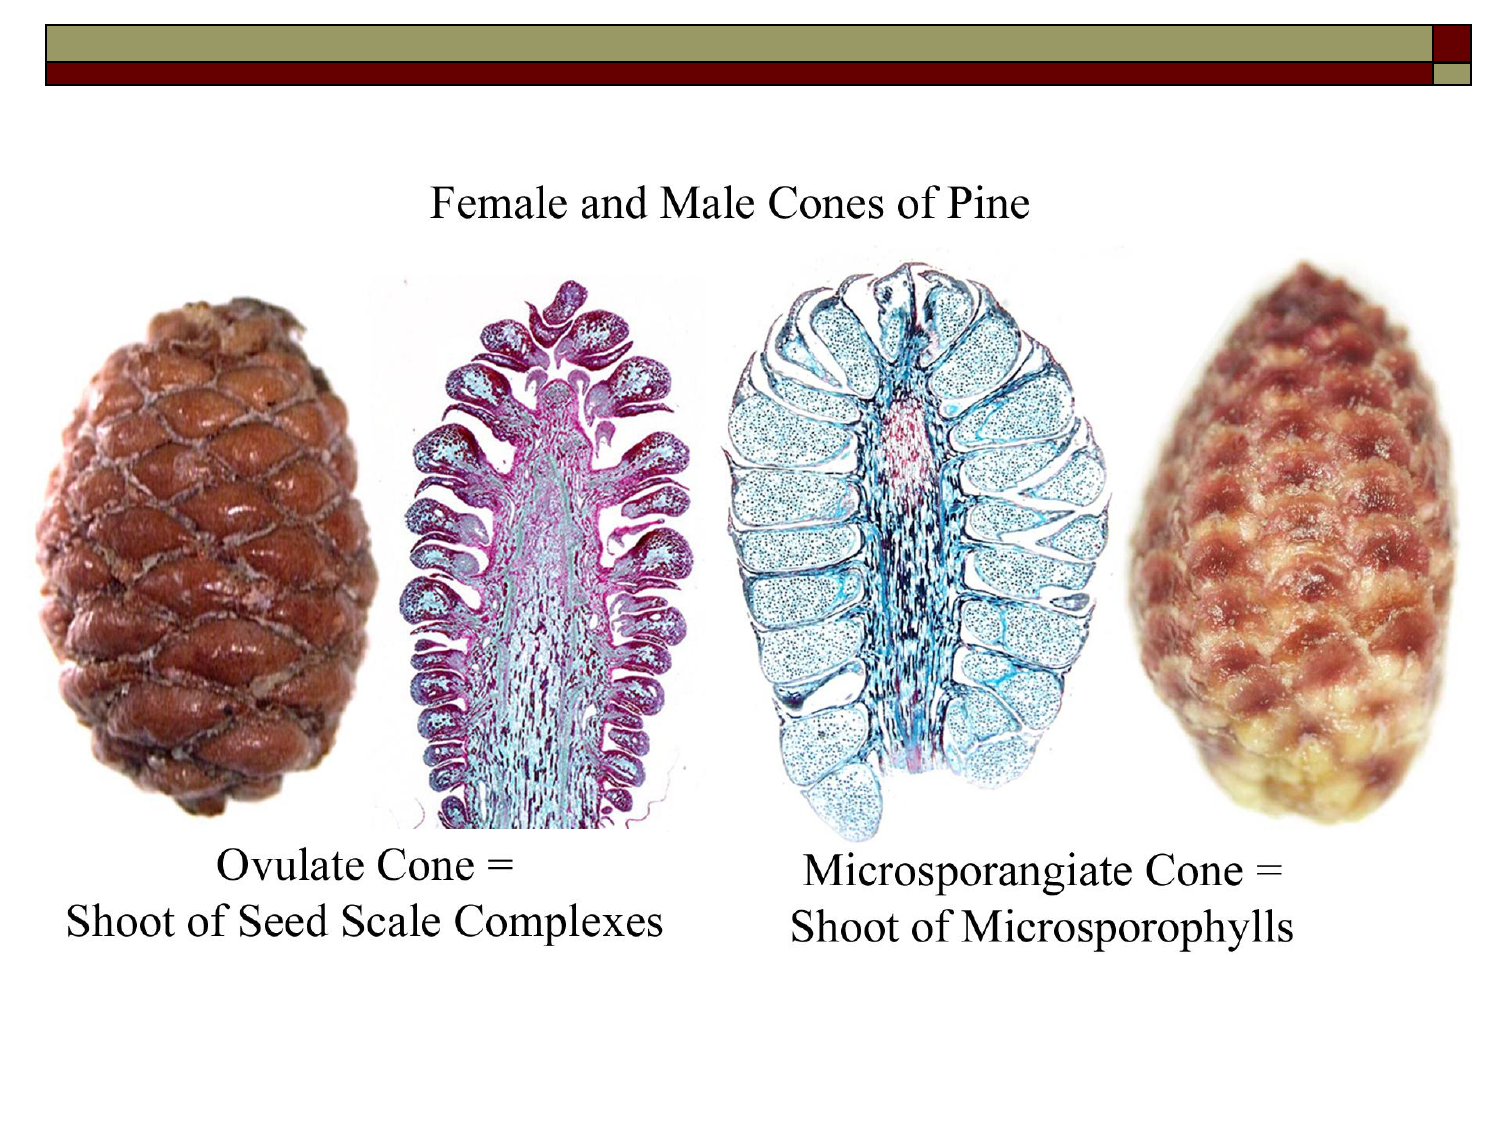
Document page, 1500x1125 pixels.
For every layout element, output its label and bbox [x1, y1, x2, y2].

picture [0, 140, 1500, 985]
